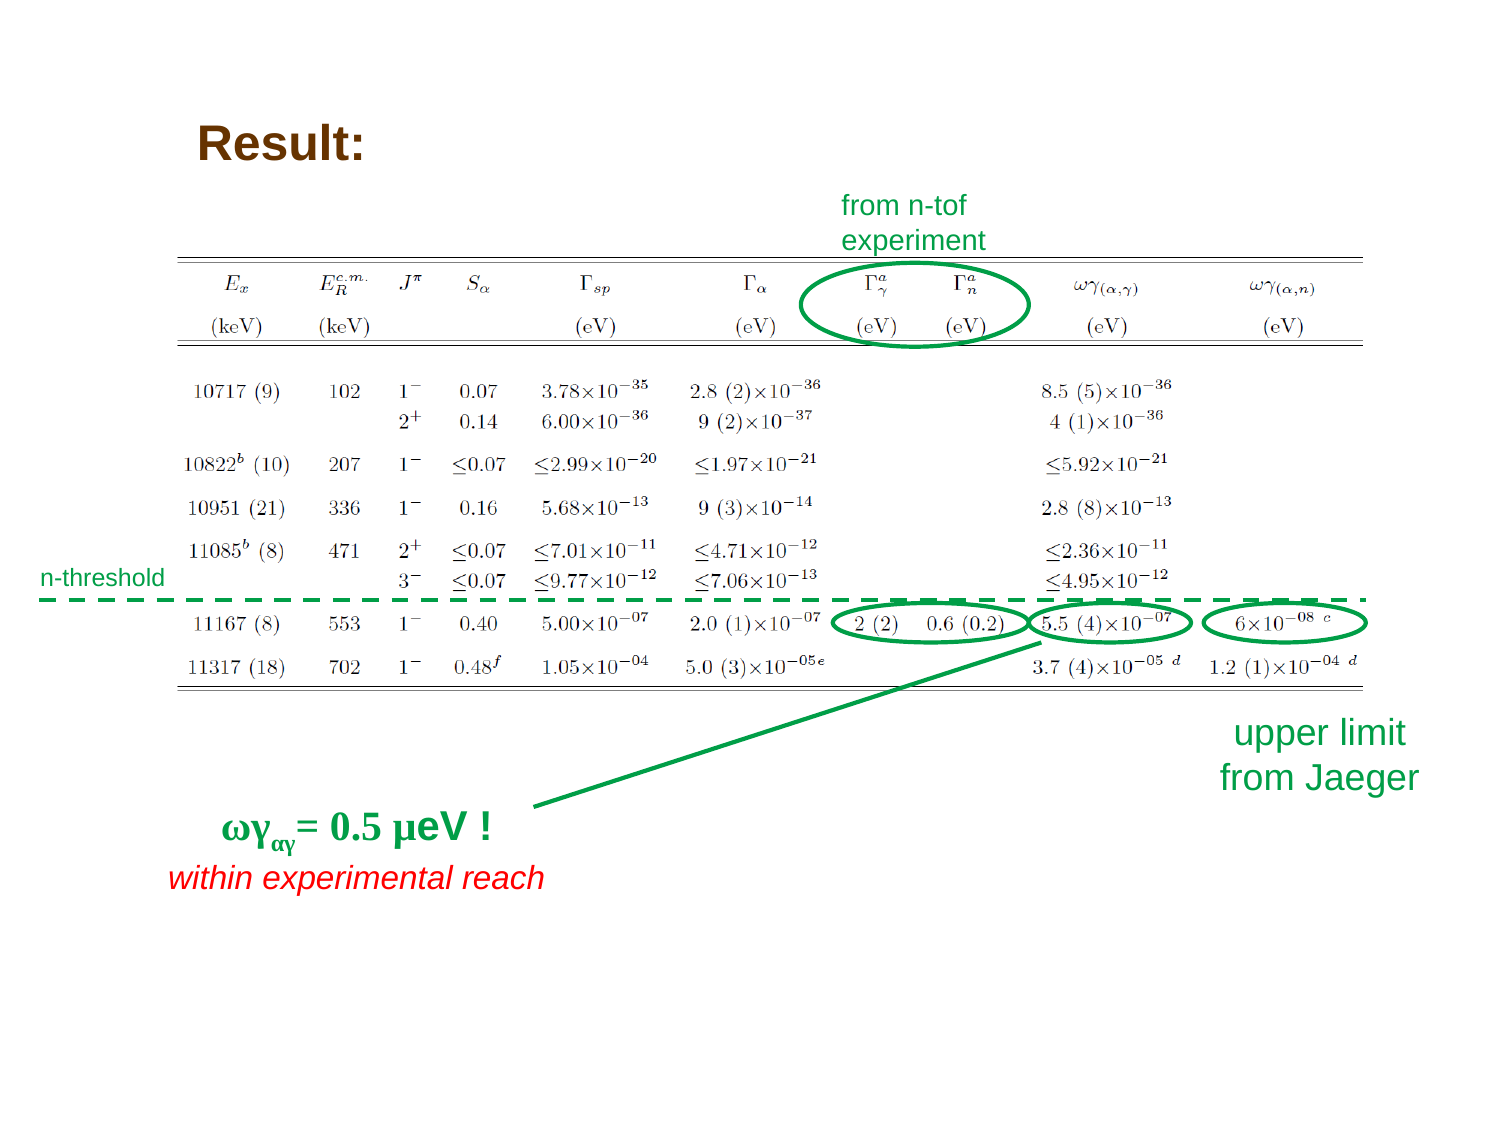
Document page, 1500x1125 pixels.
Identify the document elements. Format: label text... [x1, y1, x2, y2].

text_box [150, 602, 1192, 899]
text_box Result: [182, 103, 382, 178]
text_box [800, 178, 1030, 643]
text_box n-threshold [25, 554, 150, 600]
picture [1030, 250, 1403, 700]
picture [155, 250, 800, 599]
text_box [1203, 602, 1437, 808]
